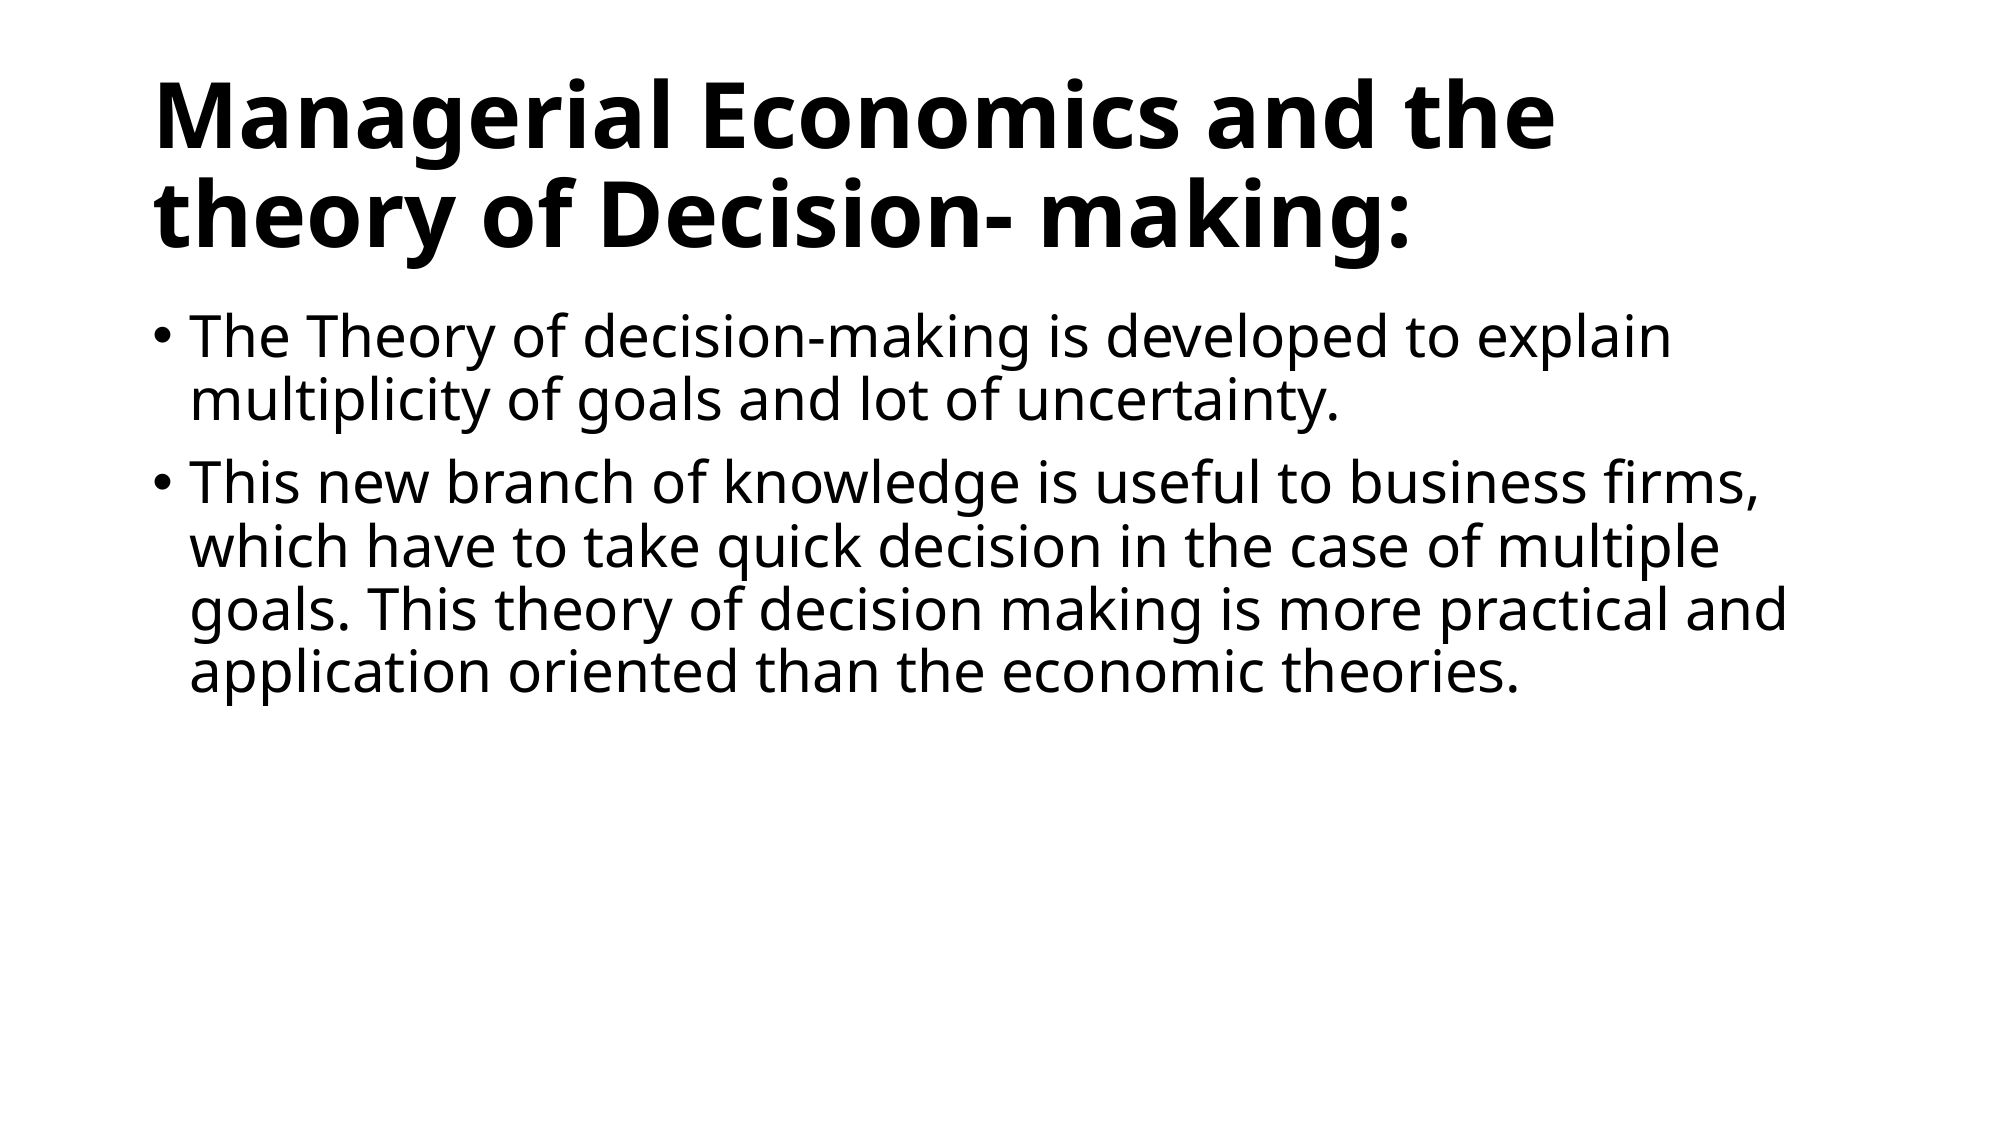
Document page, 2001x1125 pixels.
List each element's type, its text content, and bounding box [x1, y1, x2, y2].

title Managerial Economics and the theory of Decision- making: [137, 59, 1863, 278]
list The Theory of decision-making is developed to explain multiplicity of goals and lot of uncertainty. This new branch of knowledge is useful to business firms, which have to take quick decision in the case of multiple goals. This theory of decision making is more practical and application oriented than the economic theories. [137, 299, 1863, 1014]
